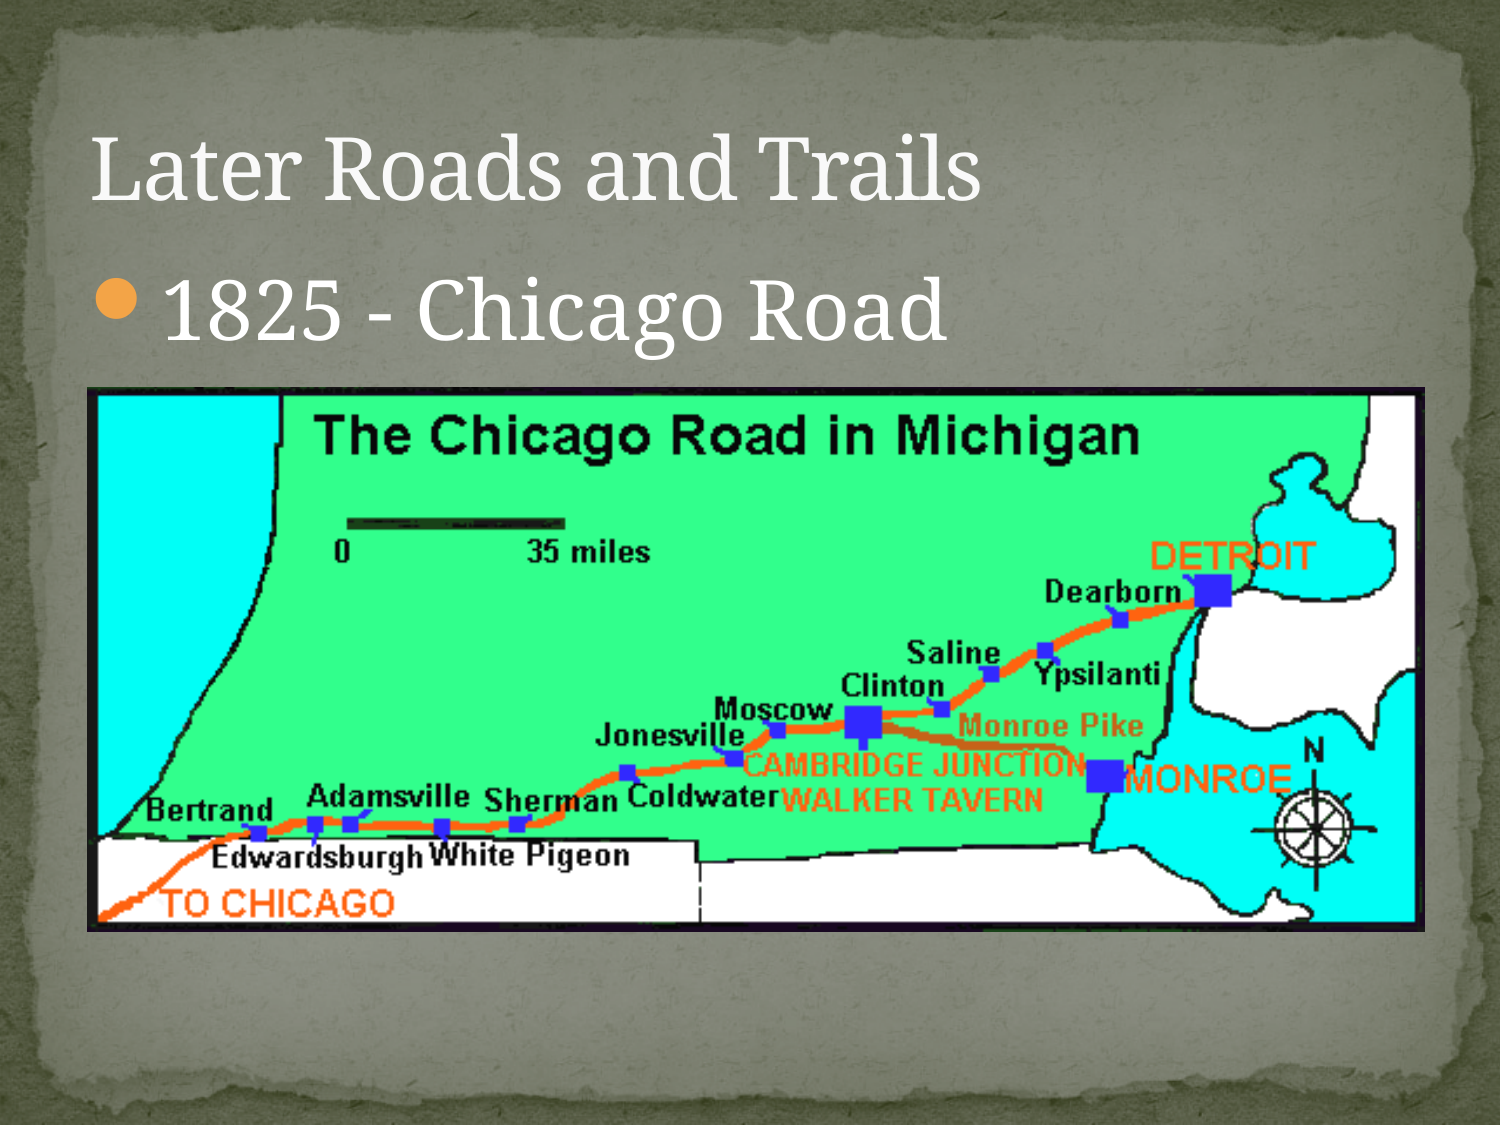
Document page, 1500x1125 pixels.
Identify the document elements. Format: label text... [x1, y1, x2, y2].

list 1825 - Chicago Road [75, 249, 1425, 1000]
title Later Roads and Trails [74, 24, 1425, 225]
picture [87, 387, 1426, 933]
